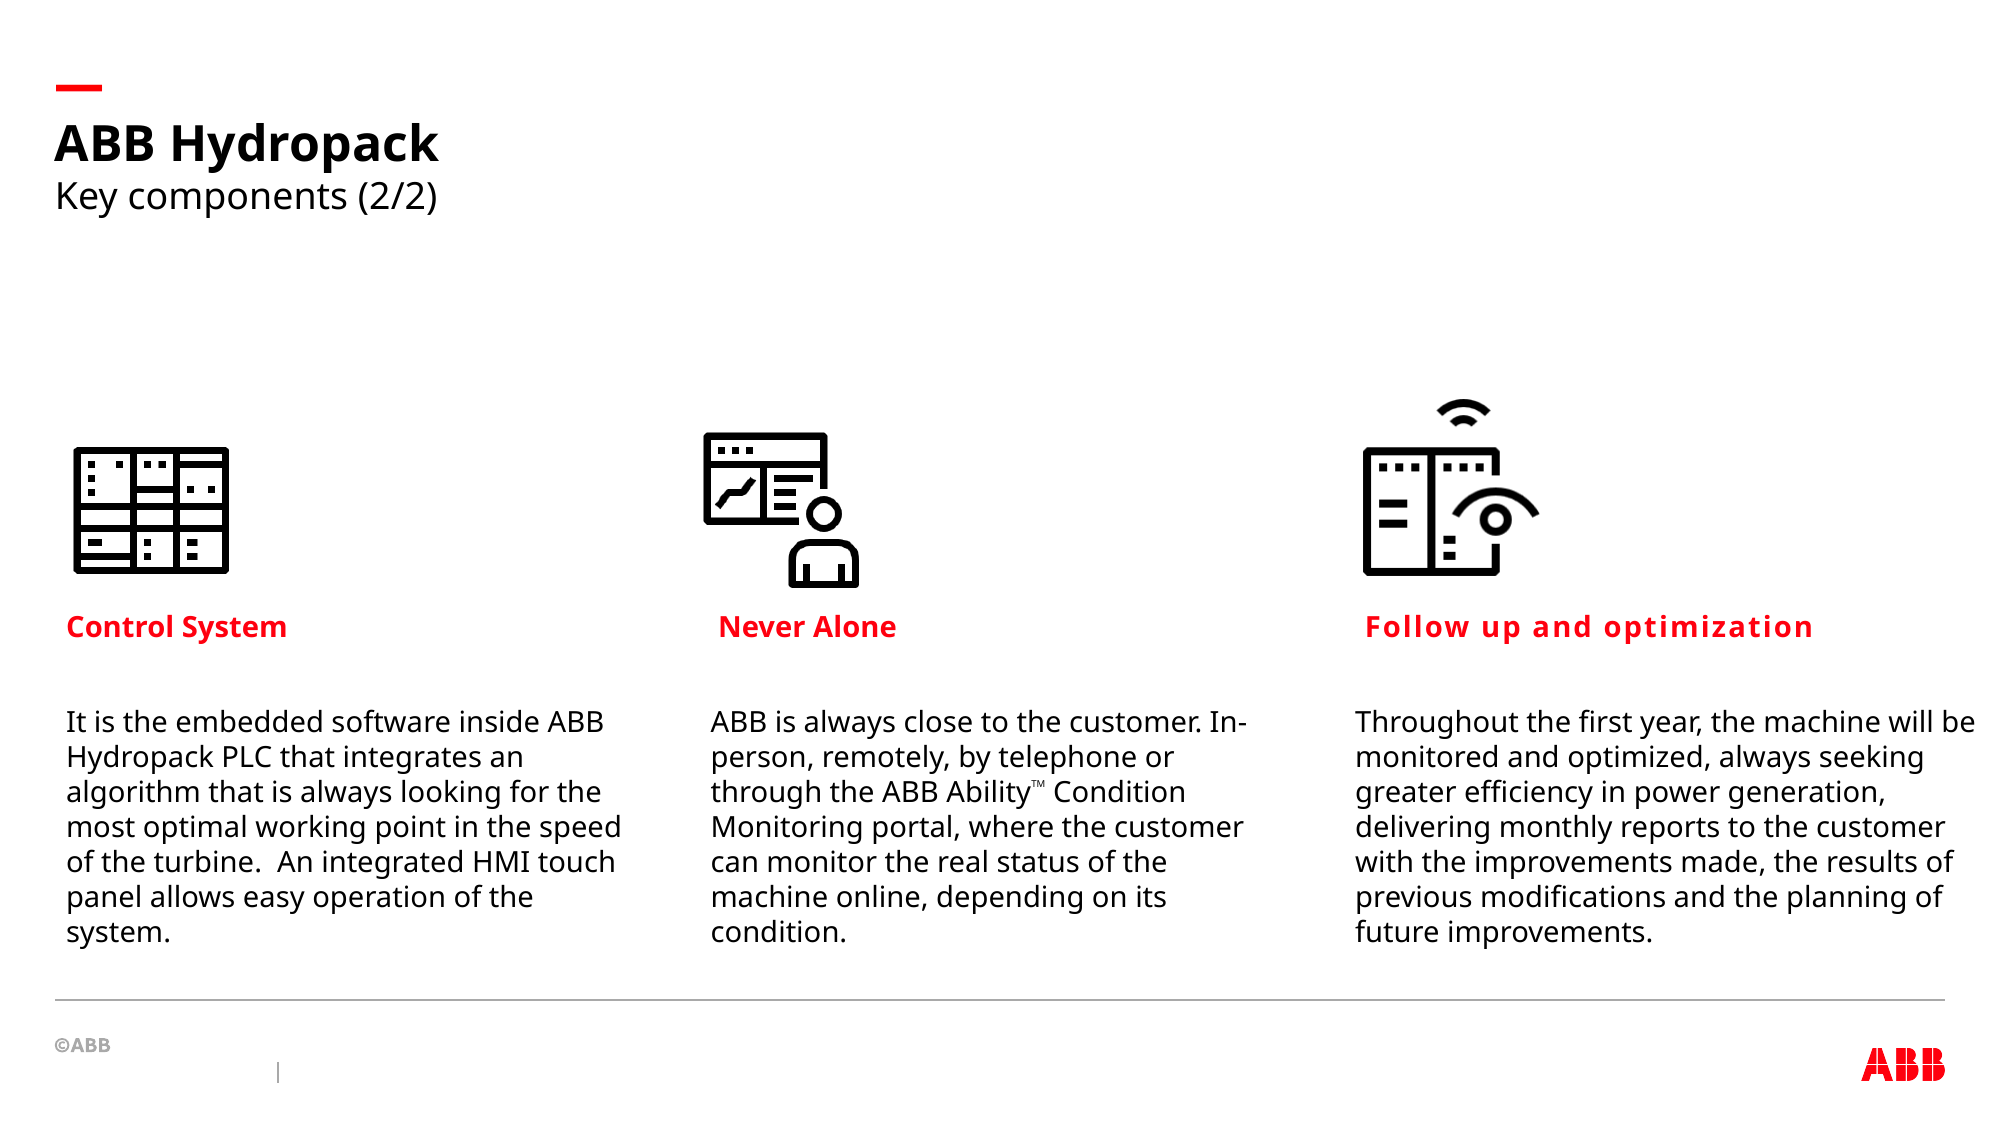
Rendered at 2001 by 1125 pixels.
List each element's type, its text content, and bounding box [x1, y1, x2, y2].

list Never Alone ABB is always close to the customer. In-person, remotely, by telephone or through the ABB AbilityTM Condition Monitoring portal, where the customer can monitor the real status of the machine online, depending on its condition. [710, 608, 1290, 1024]
title — ABB Hydropack Key components (2/2) [55, 51, 1945, 256]
picture [1861, 1048, 1945, 1081]
picture [695, 424, 867, 595]
picture [1354, 390, 1548, 584]
list Follow up and optimization Throughout the first year, the machine will be monitored and optimized, always seeking greater efficiency in power generation, delivering monthly reports to the customer with the improvements made, the results of previous modifications and the planning of future improvements. [1355, 608, 1985, 1024]
picture [65, 424, 236, 595]
list Control System It is the embedded software inside ABB Hydropack PLC that integrates an algorithm that is always looking for the most optimal working point in the speed of the turbine. An integrated HMI touch panel allows easy operation of the system. [66, 608, 645, 1024]
